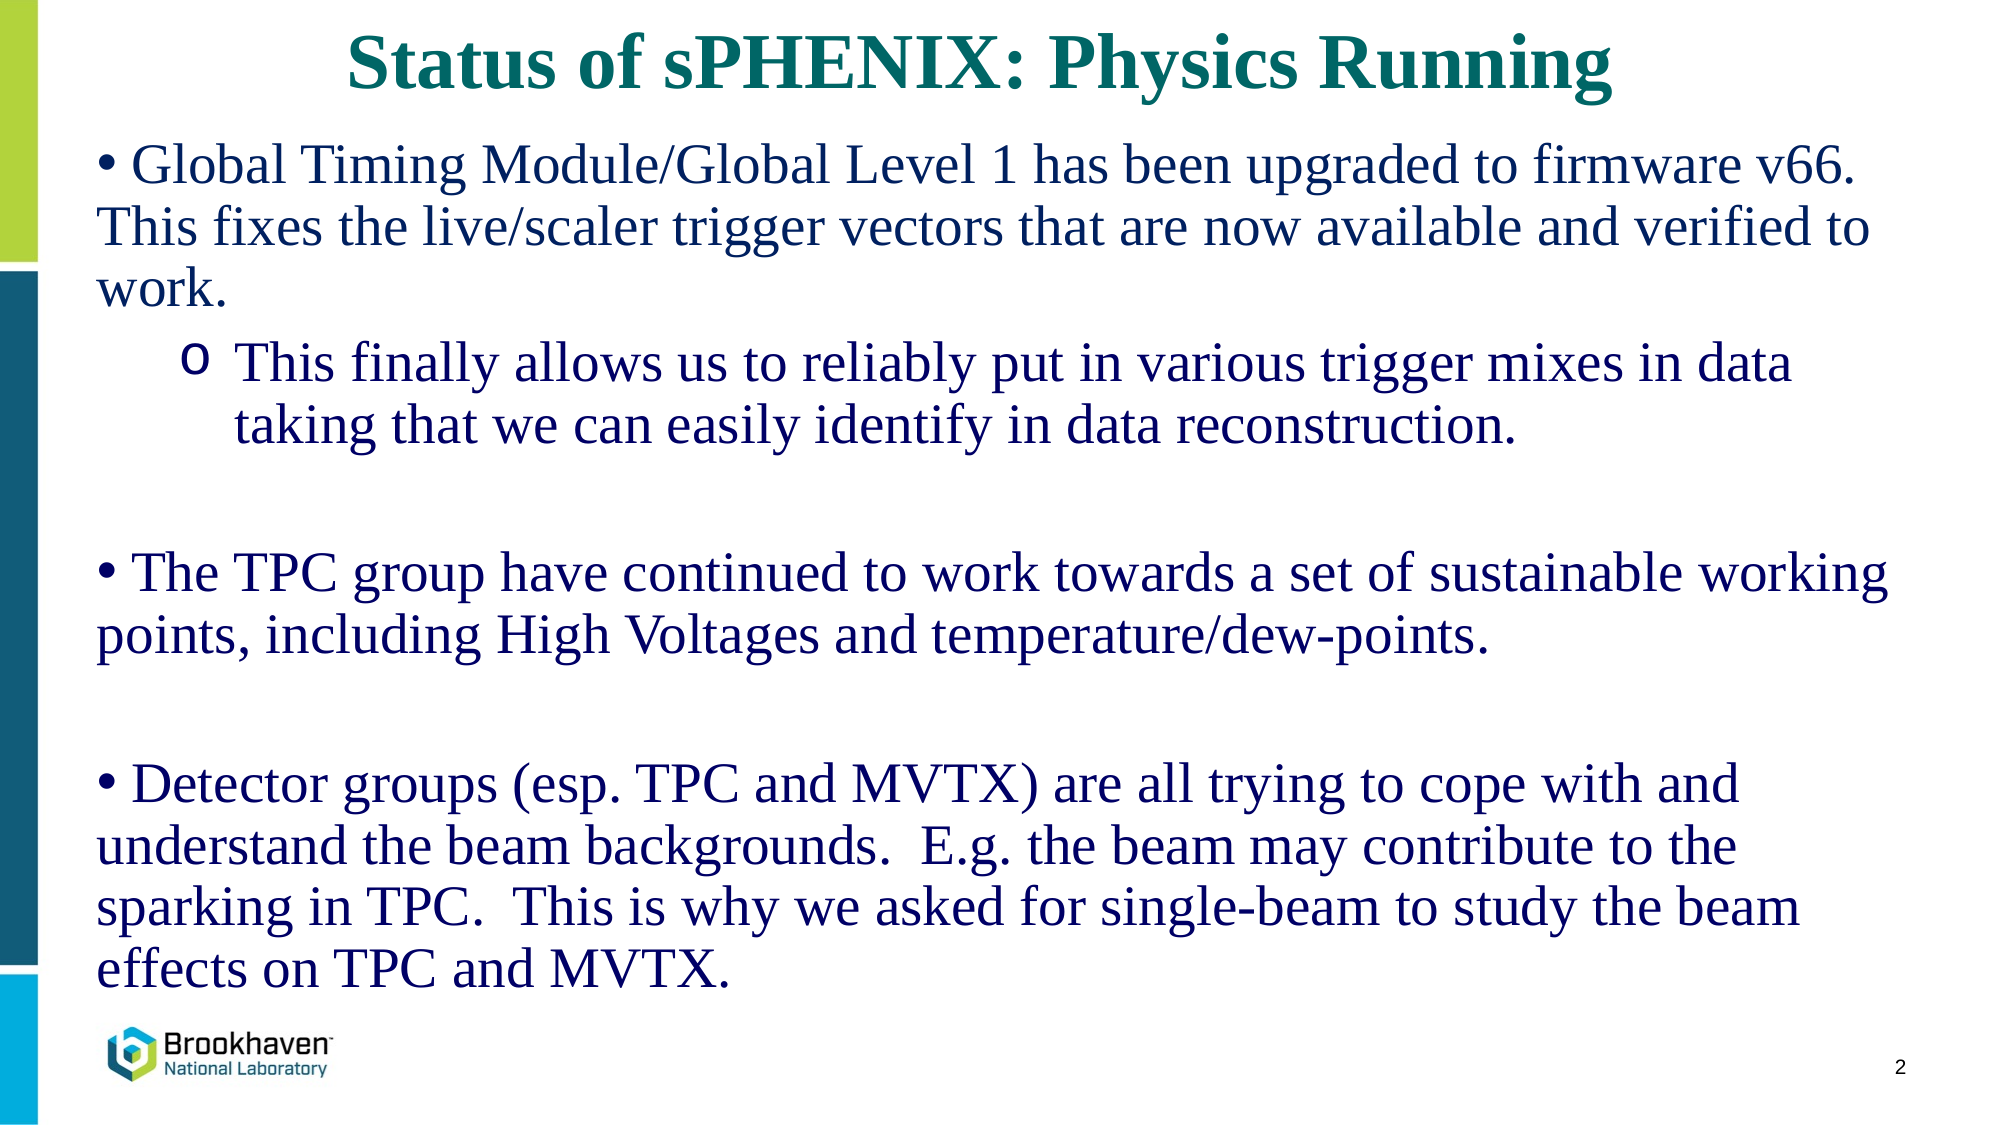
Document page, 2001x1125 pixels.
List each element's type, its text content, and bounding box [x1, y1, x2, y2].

picture [0, 0, 2001, 1125]
slide_number 2 [1880, 1054, 1907, 1078]
text_box Global Timing Module/Global Level 1 has been upgraded to firmware v66. This fixes the live/scaler trigger vectors that are now available and verified to work. This finally allows us to reliably put in various trigger mixes in data taking that we can easily identify in data reconstruction. The TPC group have continued to work towards a set of sustainable working points, including High Voltages and temperature/dew-points. Detector groups (esp. TPC and MVTX) are all trying to cope with and understand the beam backgrounds. E.g. the beam may contribute to the sparking in TPC. This is why we asked for single-beam to study the beam effects on TPC and MVTX. [67, 126, 1919, 942]
text_box Status of sPHENIX: Physics Running [54, 0, 1907, 233]
